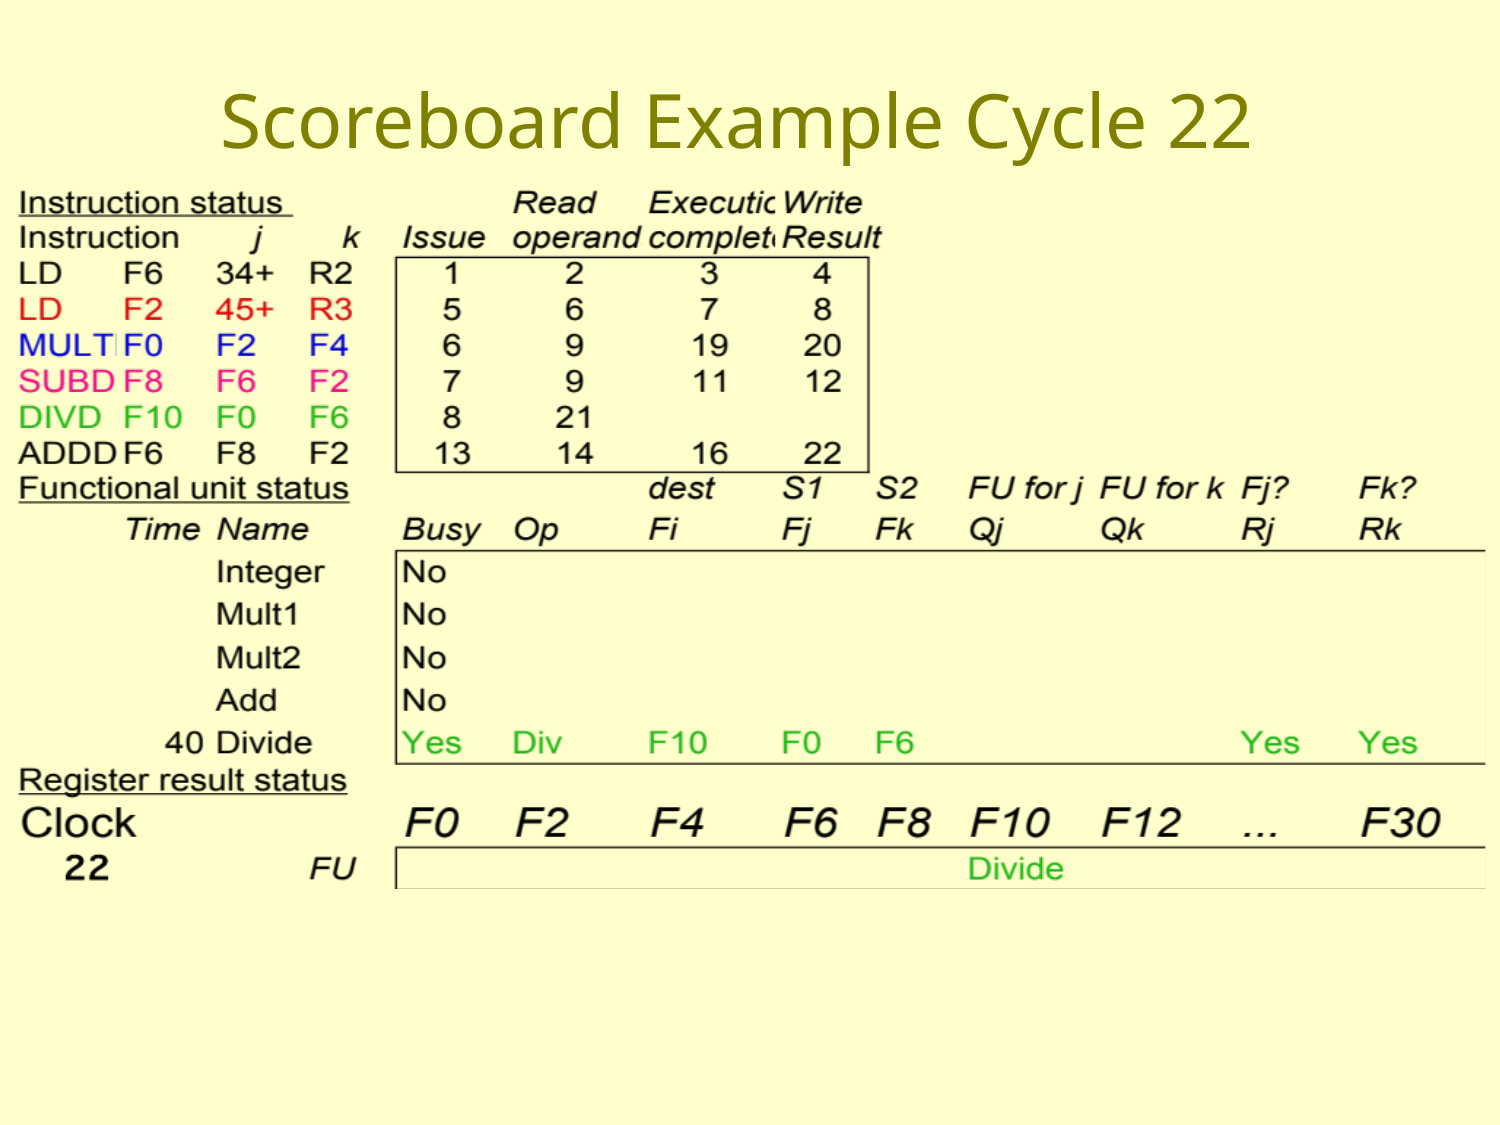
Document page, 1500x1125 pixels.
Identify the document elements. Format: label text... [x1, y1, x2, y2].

title Scoreboard Example Cycle 22 [87, 24, 1388, 183]
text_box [11, 185, 1486, 889]
